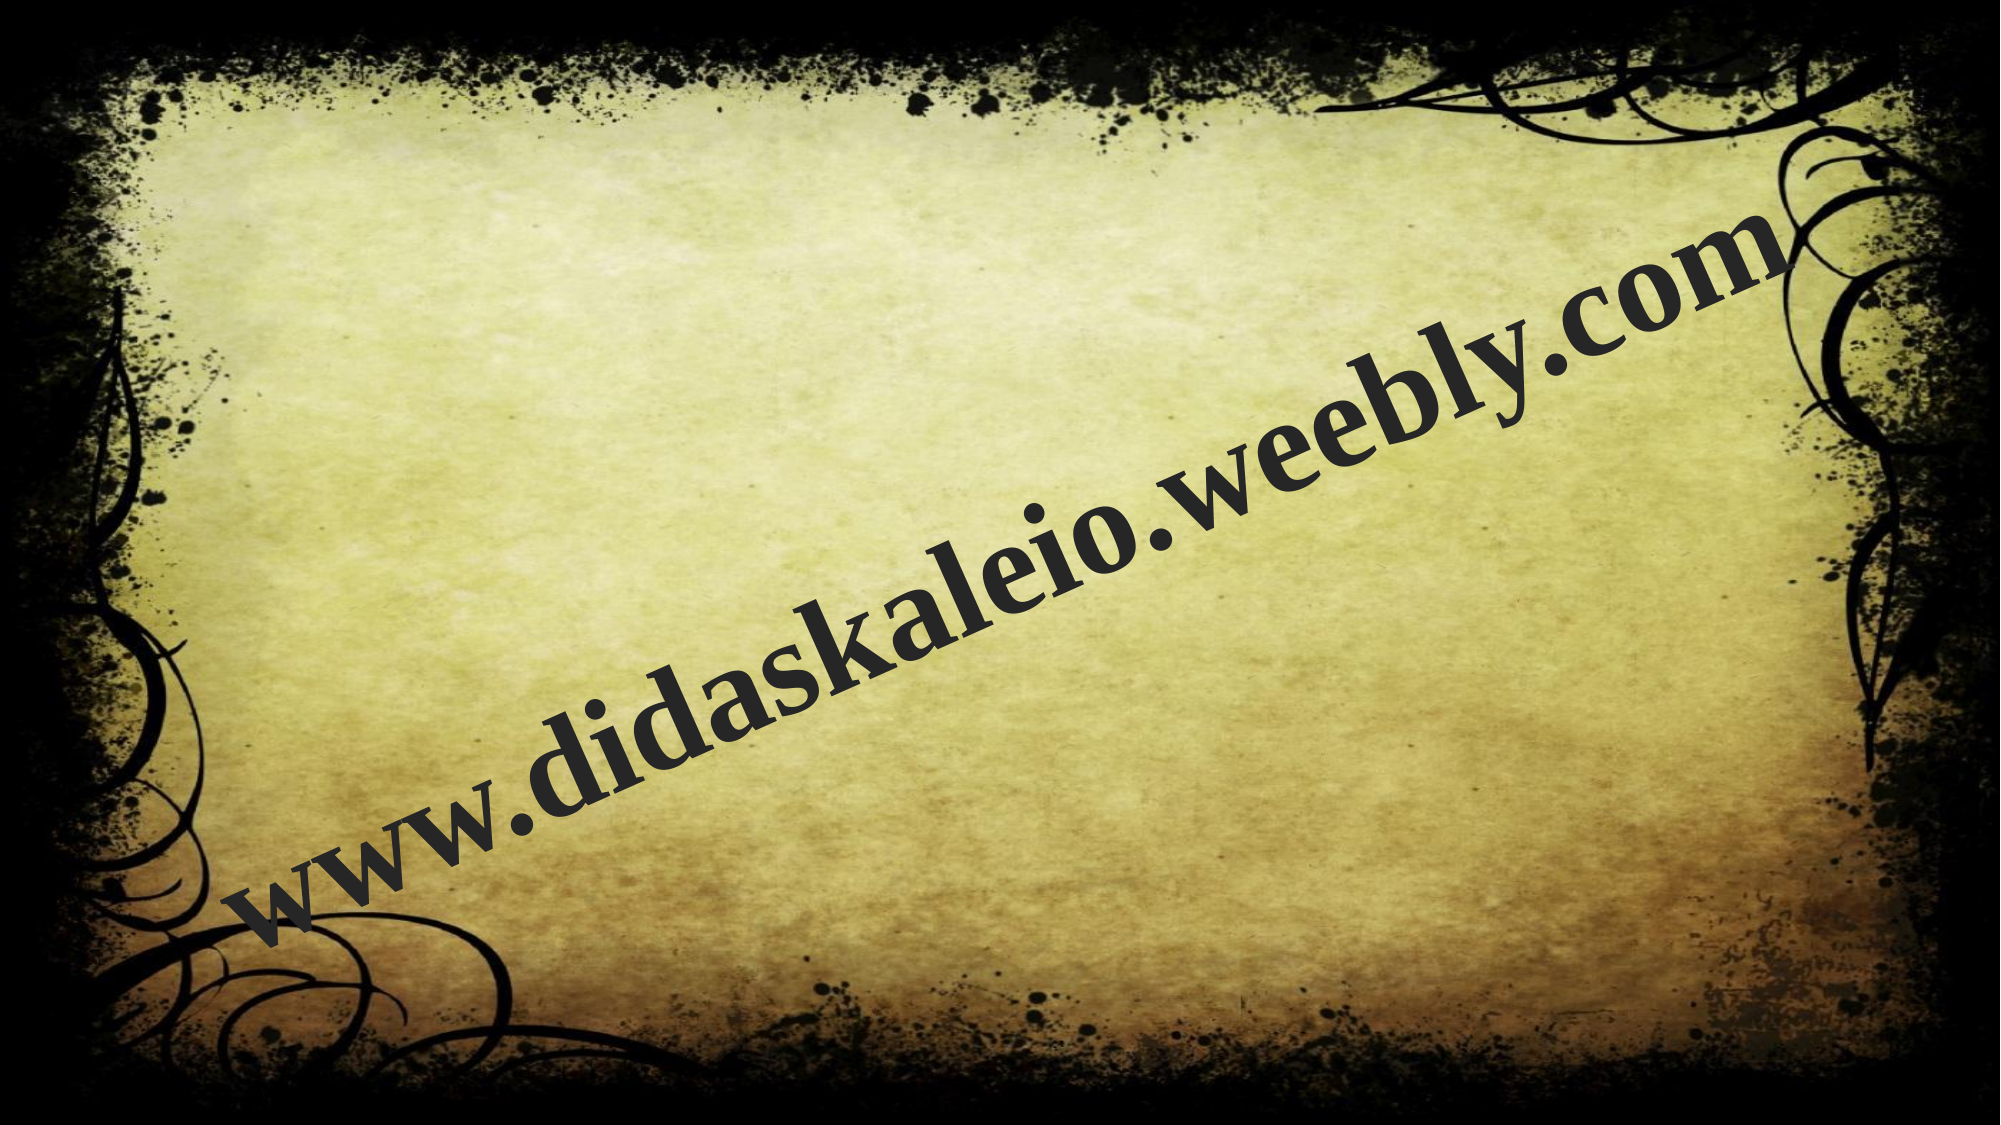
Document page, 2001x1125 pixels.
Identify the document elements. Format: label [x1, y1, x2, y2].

list [0, 0, 2000, 1125]
